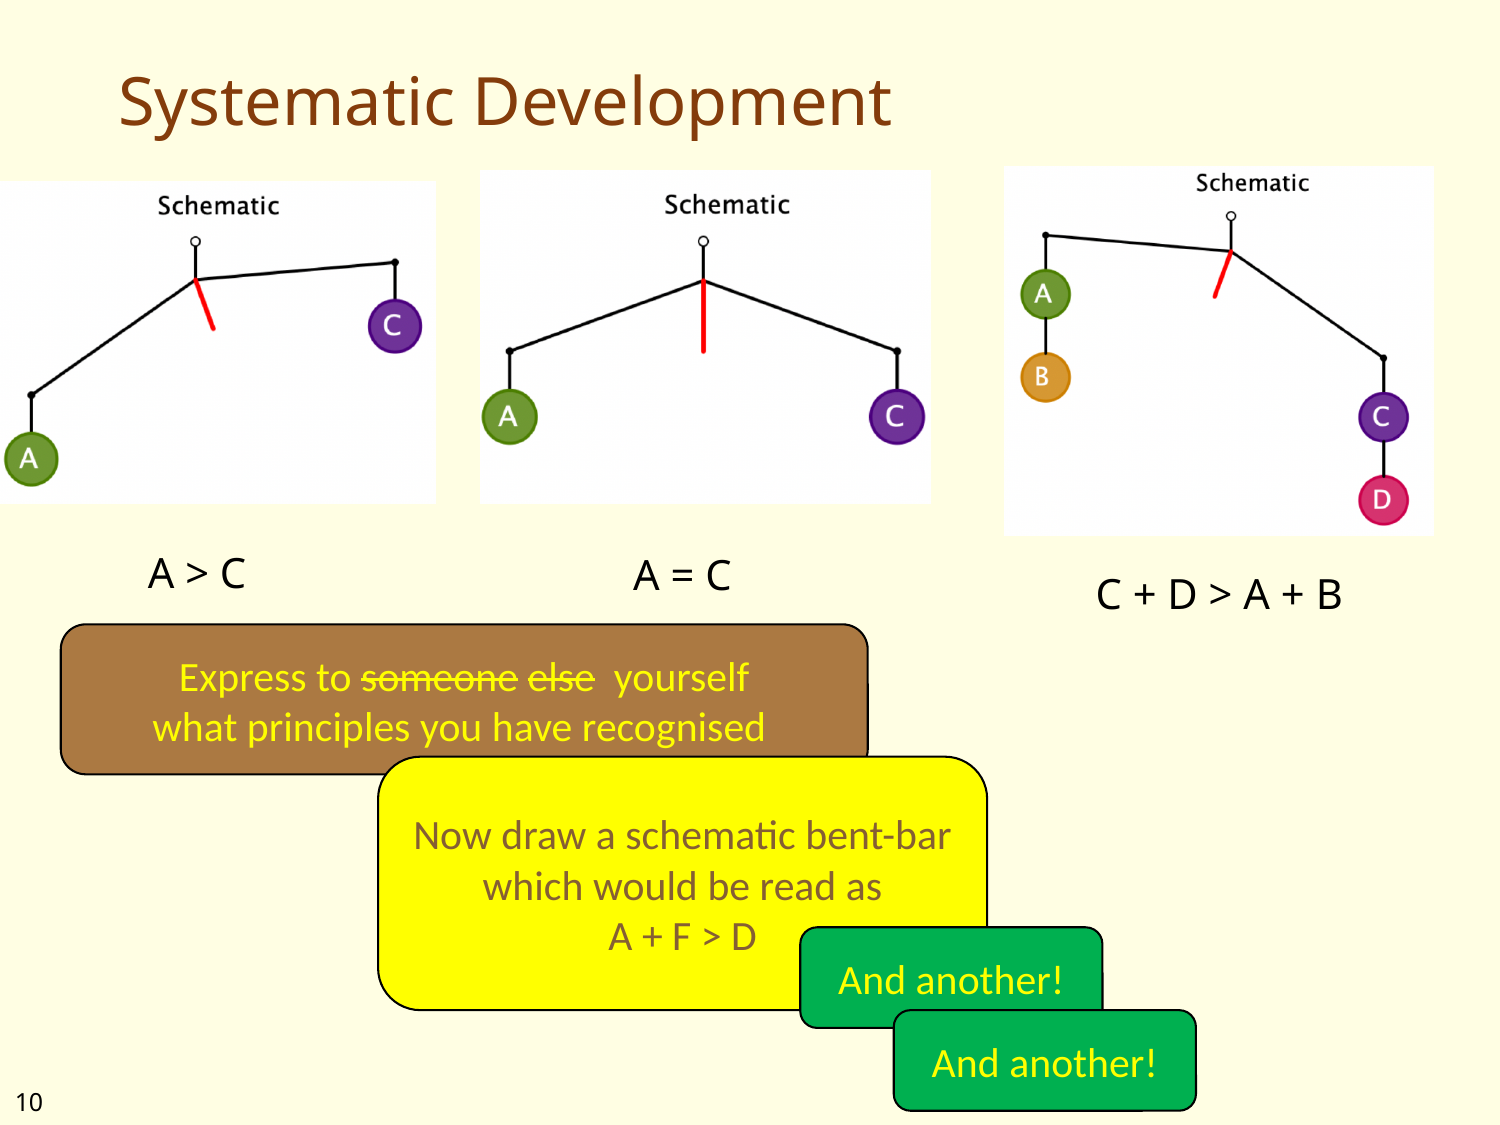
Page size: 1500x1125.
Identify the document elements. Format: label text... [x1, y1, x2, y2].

text_box And another! [799, 926, 1104, 1029]
picture [480, 170, 931, 504]
text_box A = C [618, 541, 747, 606]
text_box A > C [133, 539, 262, 604]
text_box And another! [892, 1009, 1198, 1112]
text_box Express to someone else yourself what principles you have recognised [59, 623, 869, 776]
text_box C + D > A + B [1080, 561, 1358, 626]
picture [0, 181, 436, 504]
title Systematic Development [103, 59, 1397, 167]
text_box Now draw a schematic bent-bar which would be read as A + F > D [377, 755, 989, 1012]
picture [1004, 166, 1434, 536]
